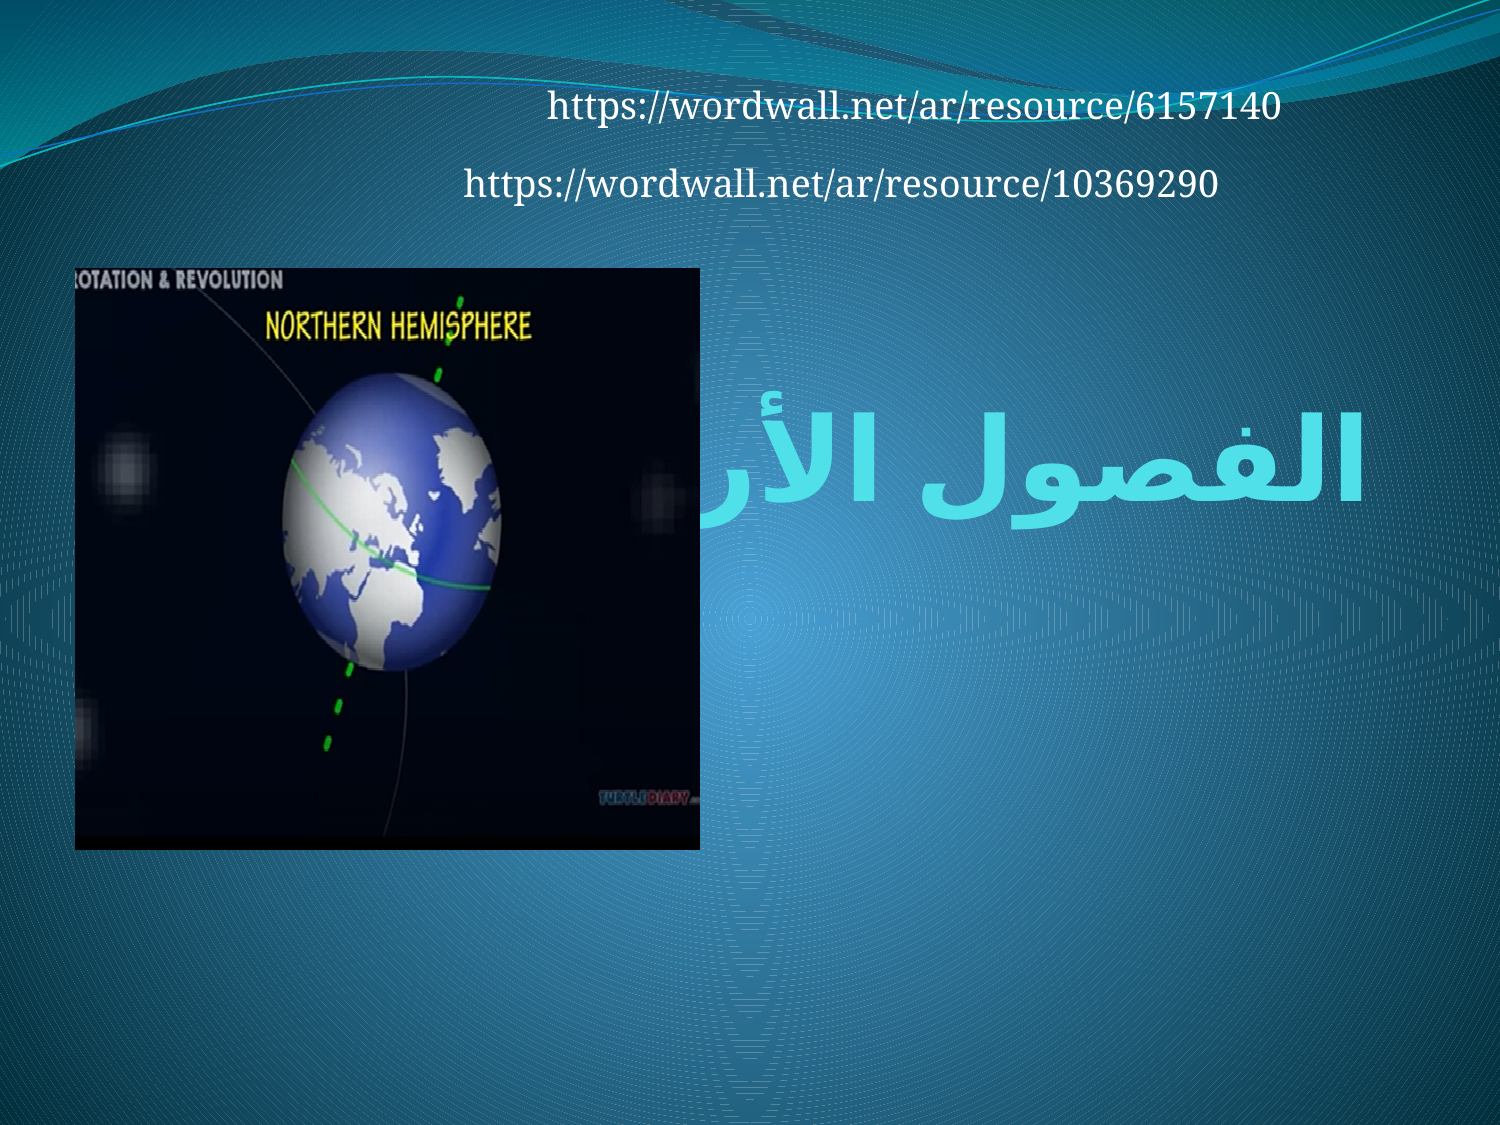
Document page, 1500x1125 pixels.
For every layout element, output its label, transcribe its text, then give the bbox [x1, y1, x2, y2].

text_box https://wordwall.net/ar/resource/10369290 [448, 152, 1235, 212]
picture [74, 267, 701, 851]
title الفصول الأربعة [87, 224, 1376, 525]
text_box https://wordwall.net/ar/resource/6157140 [532, 74, 1298, 135]
